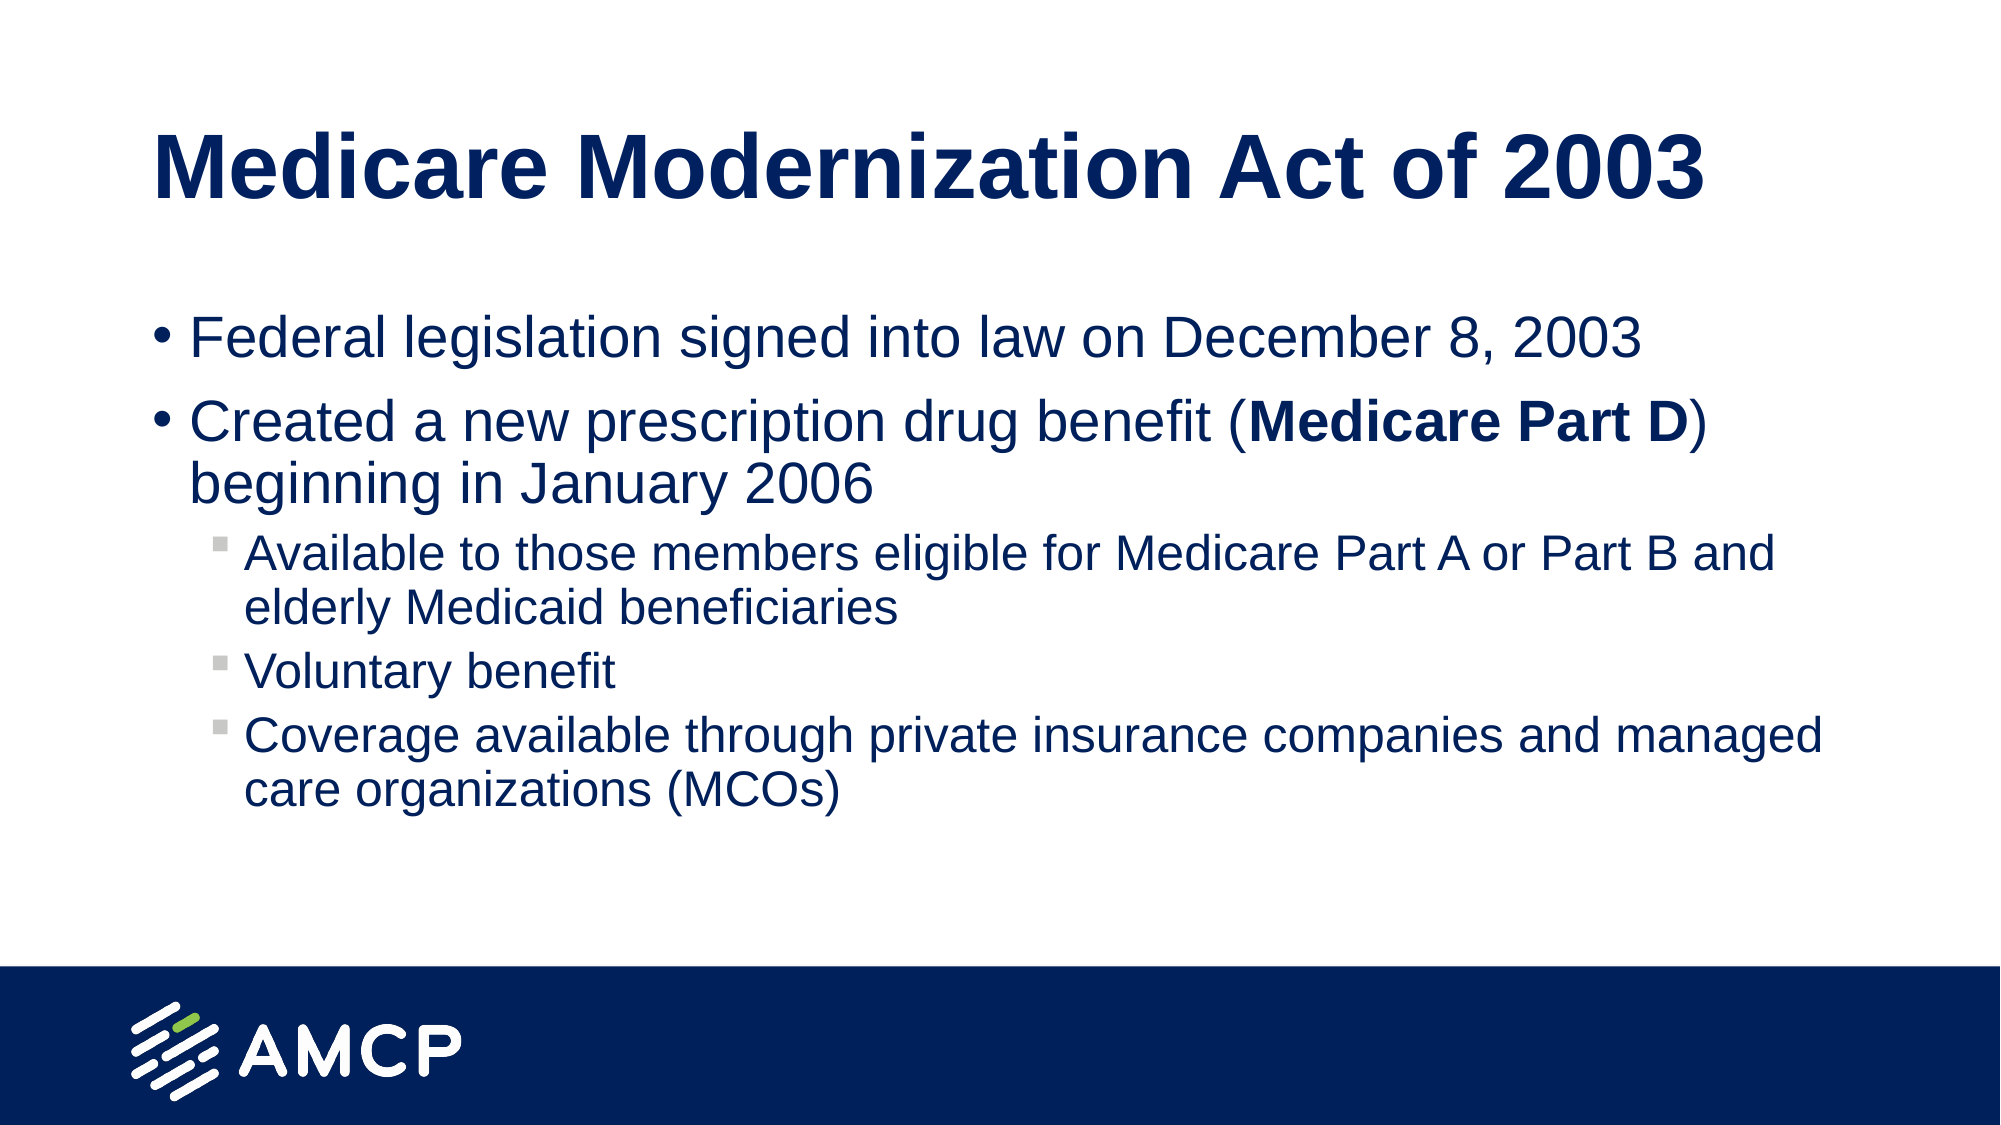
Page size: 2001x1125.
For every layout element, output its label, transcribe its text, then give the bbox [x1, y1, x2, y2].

title Medicare Modernization Act of 2003 [137, 59, 1863, 278]
picture [0, 666, 813, 1125]
list Federal legislation signed into law on December 8, 2003 Created a new prescription drug benefit (Medicare Part D) beginning in January 2006 Available to those members eligible for Medicare Part A or Part B and elderly Medicaid beneficiaries Voluntary benefit Coverage available through private insurance companies and managed care organizations (MCOs) [137, 299, 1863, 940]
